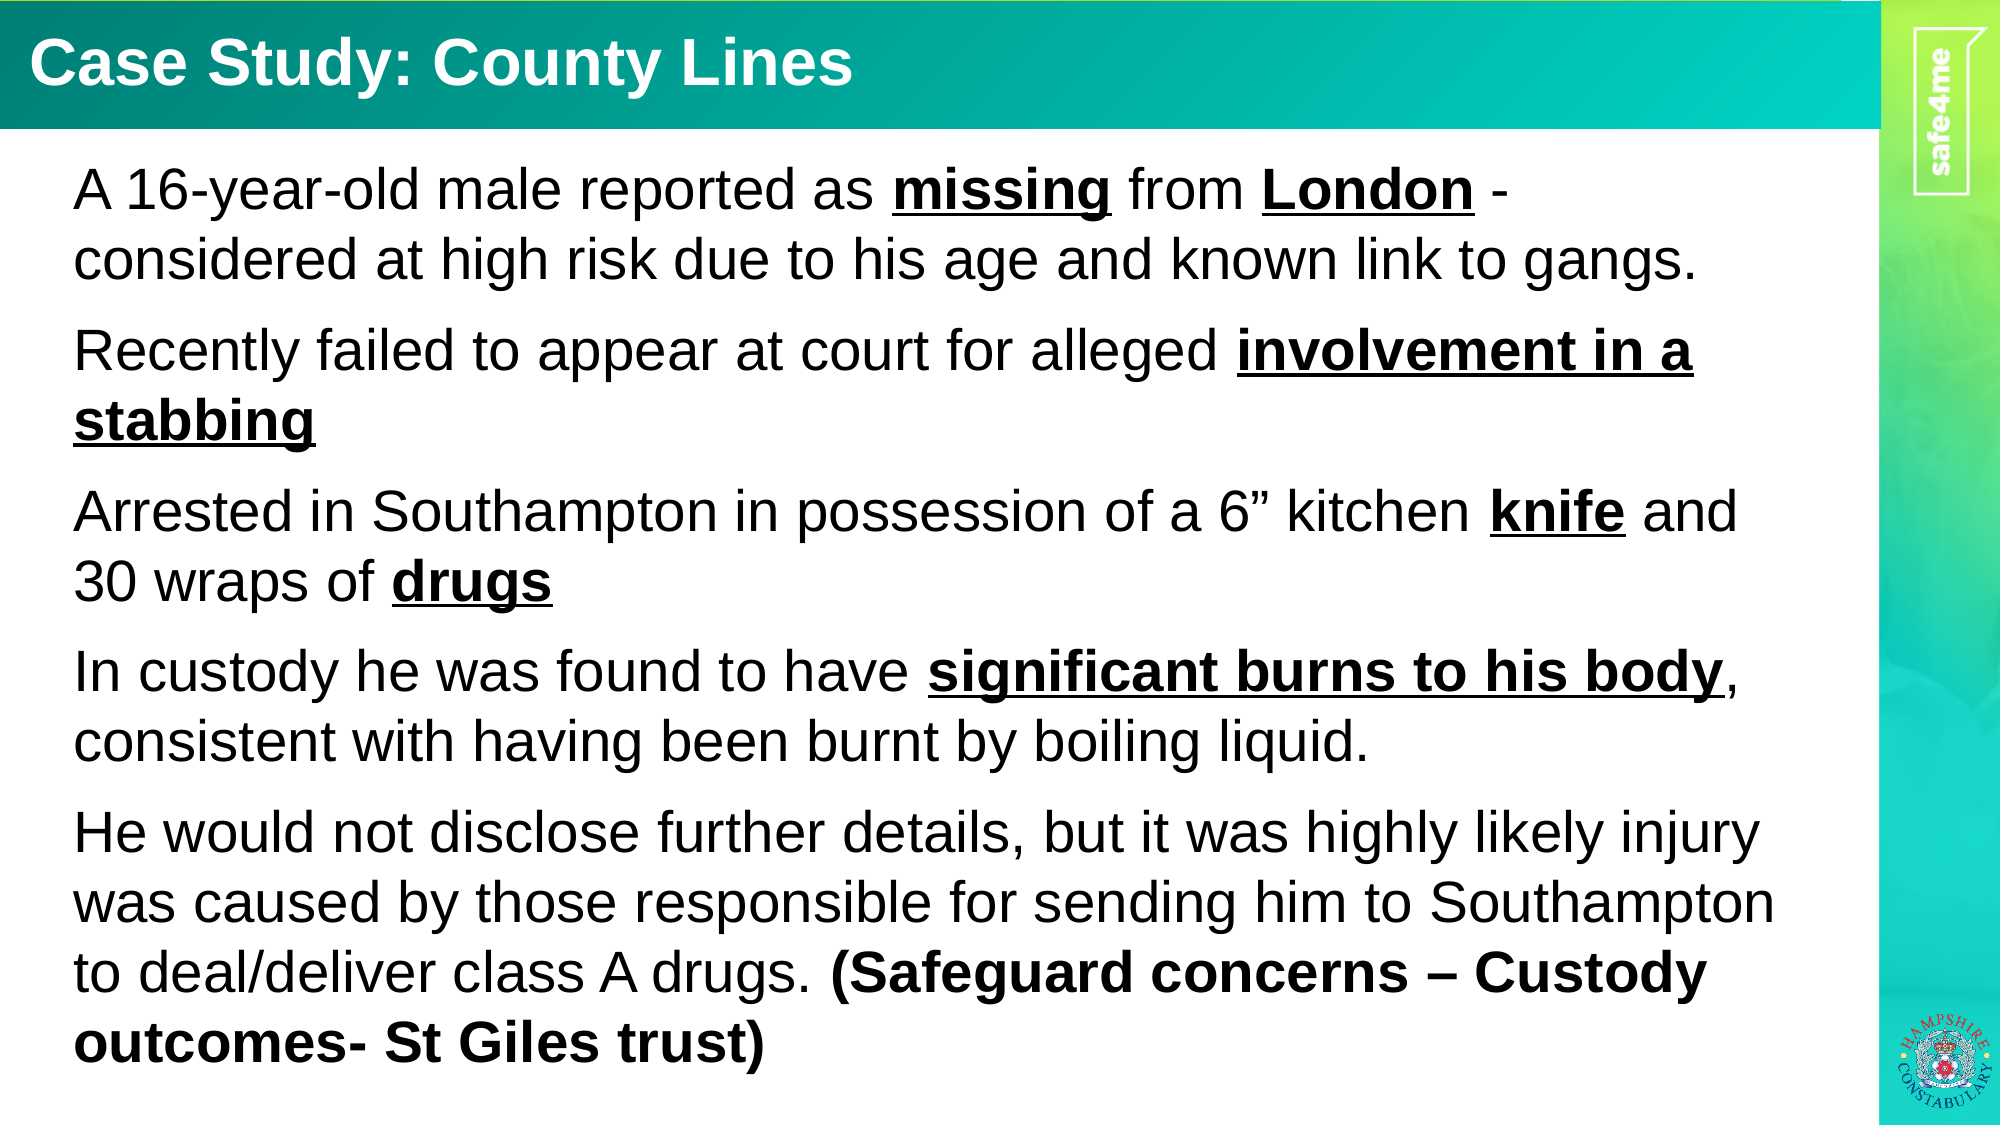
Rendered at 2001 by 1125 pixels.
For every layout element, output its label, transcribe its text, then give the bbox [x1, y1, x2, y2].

picture [0, 0, 2000, 1125]
text_box Case Study: County Lines [0, 1, 1882, 129]
list A 16-year-old male reported as missing from London - considered at high risk due to his age and known link to gangs. Recently failed to appear at court for alleged involvement in a stabbing Arrested in Southampton in possession of a 6” kitchen knife and 30 wraps of drugs In custody he was found to have significant burns to his body, consistent with having been burnt by boiling liquid. He would not disclose further details, but it was highly likely injury was caused by those responsible for sending him to Southampton to deal/deliver class A drugs. (Safeguard concerns – Custody outcomes- St Giles trust) [58, 143, 1823, 1025]
